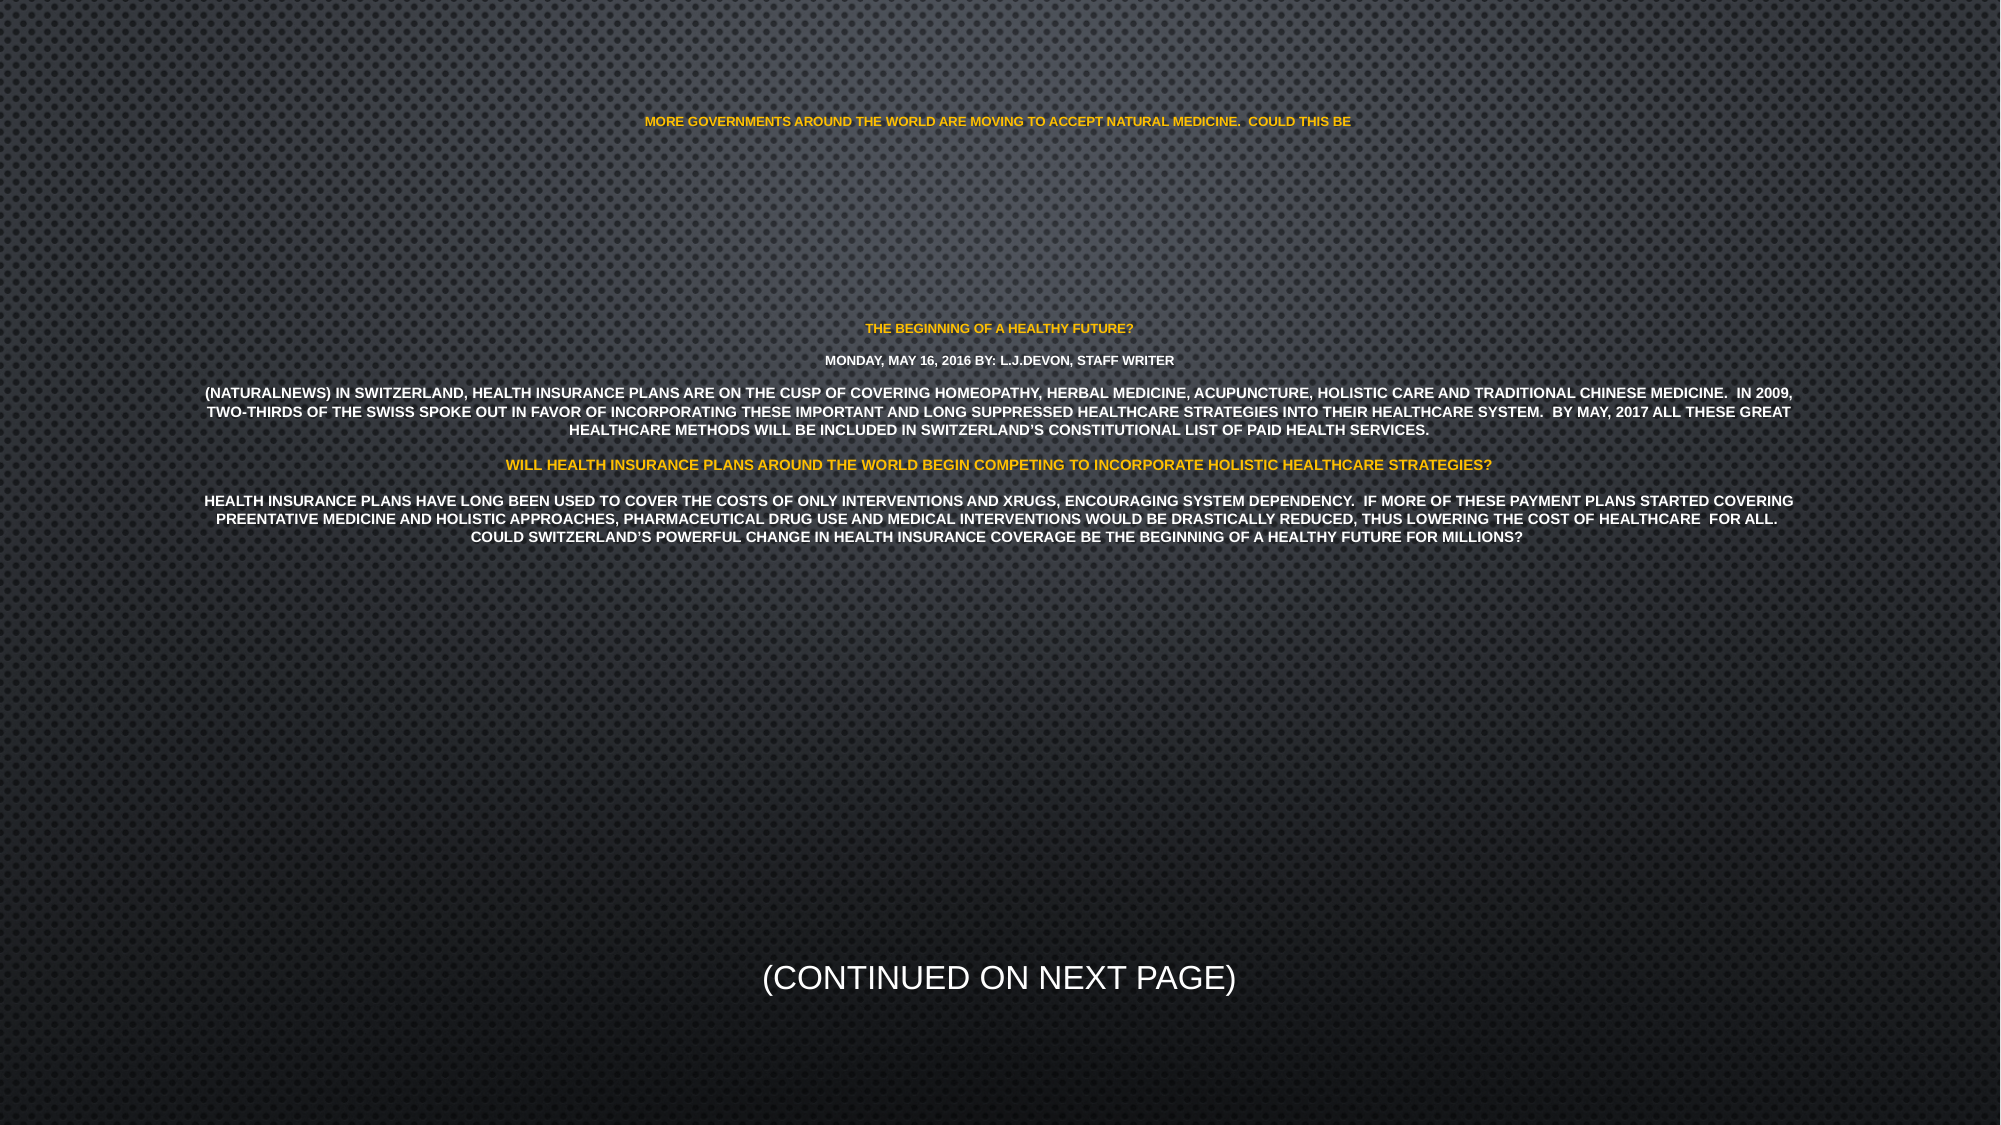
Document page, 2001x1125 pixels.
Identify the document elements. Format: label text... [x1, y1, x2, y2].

title More governments around the world are moving to accept natural medicine. Could this be the beginning of a healthy future? Monday, May 16, 2016 by: L.J.Devon, Staff writer (NaturalNews) in Switzerland, health insurance plans are on the cusp of covering homeopathy, herbal medicine, acupuncture, holistic care and traditional Chinese medicine. In 2009, two-thirds of the swiss spoke out in favor of incorporating these important and long suppressed healthcare strategies into their healthcare system. By may, 2017 all these great healthcare methods will be included in Switzerland’s constitutional list of paid health services. Will health insurance plans around the world begin competing to incorporate holistic healthcare strategies? Health insurance plans have long been used to cover the costs of only interventions and xrugs, encouraging system dependency. If more of these paYment plans started covering preentative medicine and holistic approaches, pharmaceutical drug use and medical INTERVENTIONS WOULD BE DRASTICALLY REDUCED, THUS LOWERING THE COST OF HEALTHCARE FOR ALL. COULD SWITZERLAND’S POWERFUL CHANGE IN HEALTH INSURANCE COVERAGE BE THE BEGINNING OF A HEALTHY FUTURE FOR MILLIONS? [187, 99, 1813, 613]
list (continued on next page) [187, 712, 1813, 1084]
